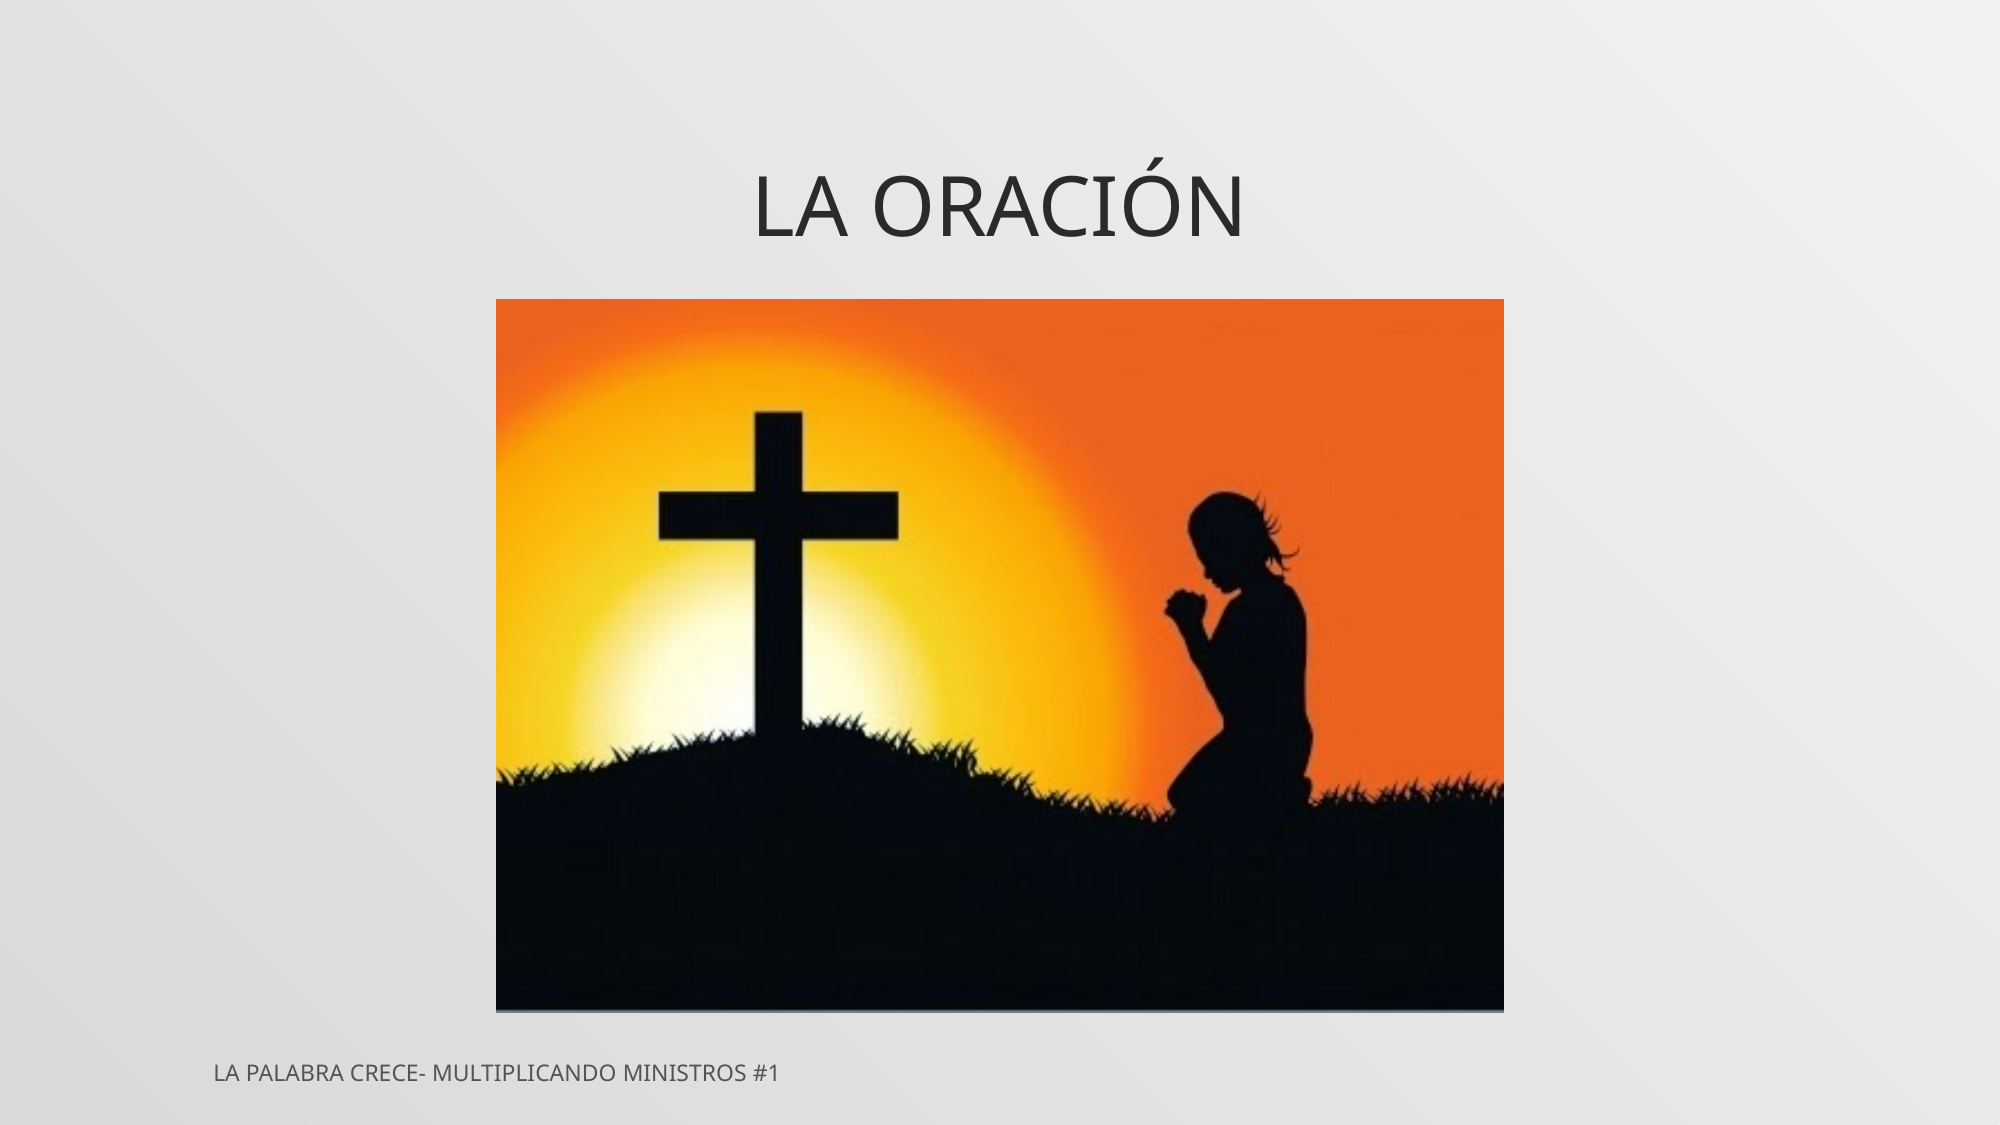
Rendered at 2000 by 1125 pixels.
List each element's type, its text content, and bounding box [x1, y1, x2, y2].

title La oración [199, 45, 1800, 263]
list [496, 299, 1504, 1013]
footer La Palabra Crece- Multiplicando Ministros #1 [198, 1057, 1288, 1088]
